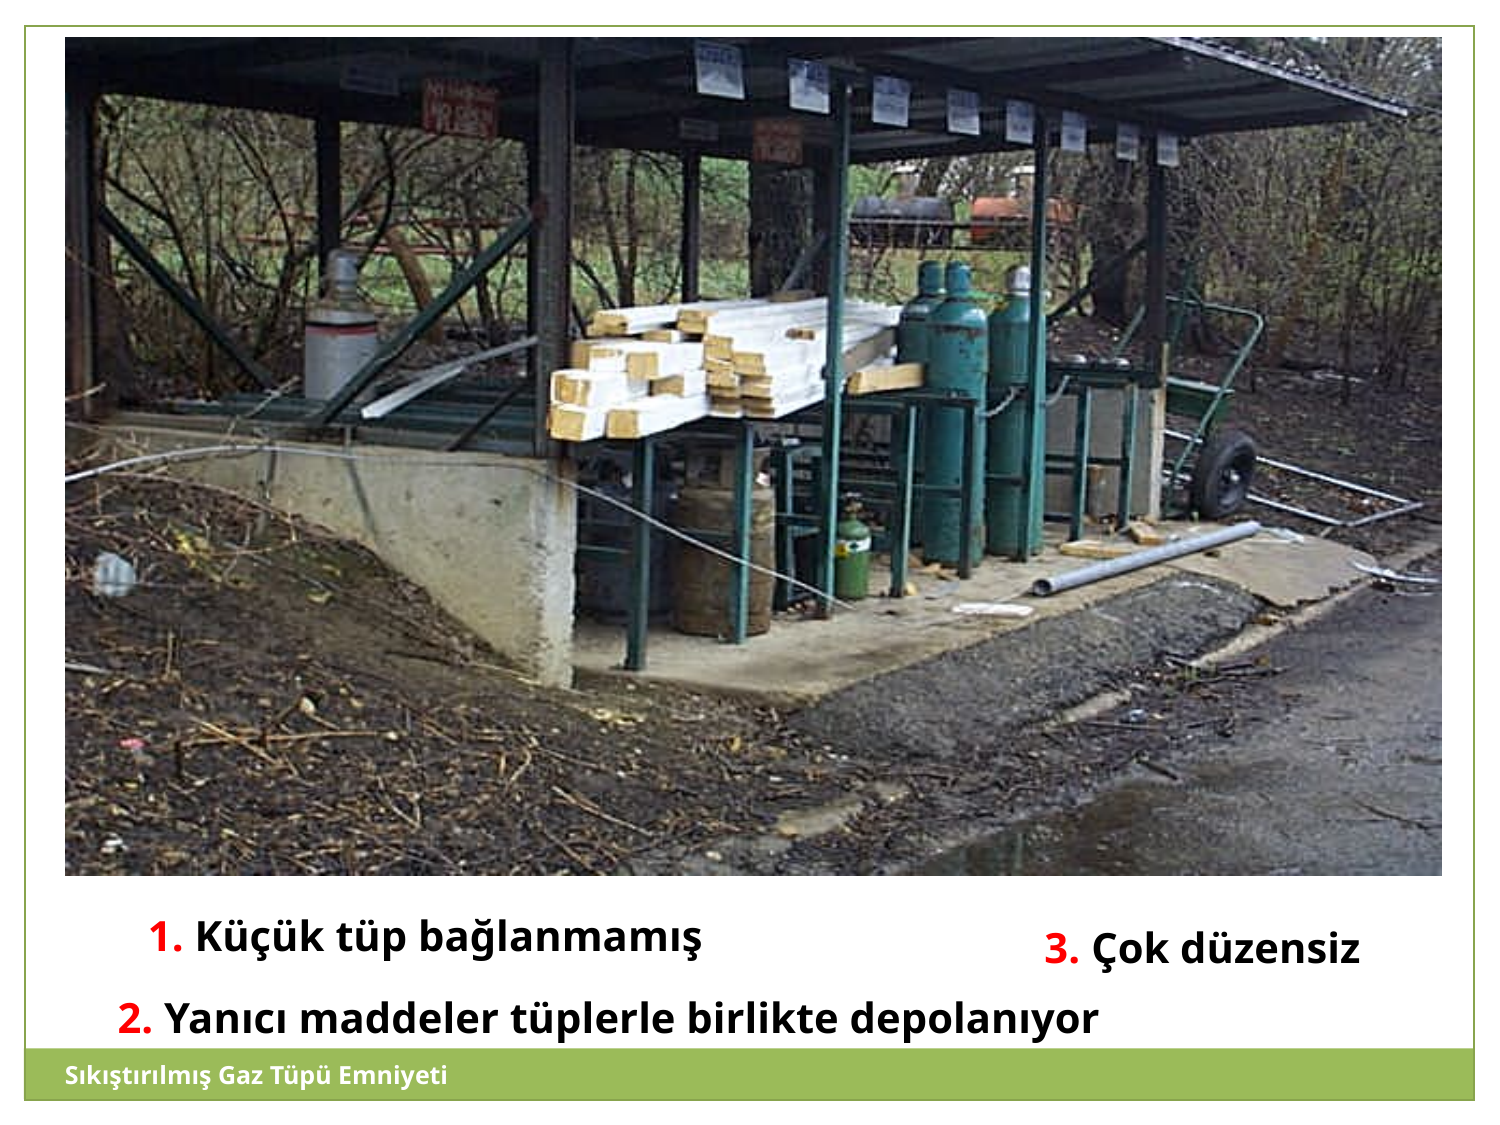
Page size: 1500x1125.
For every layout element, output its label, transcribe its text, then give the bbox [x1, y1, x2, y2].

text_box 2. Yanıcı maddeler tüplerle birlikte depolanıyor [102, 984, 1116, 1050]
picture [65, 37, 1442, 877]
text_box 3. Çok düzensiz [1029, 914, 1376, 980]
text_box Sıkıştırılmış Gaz Tüpü Emniyeti [49, 1051, 638, 1112]
text_box 1. Küçük tüp bağlanmamış [133, 902, 718, 968]
